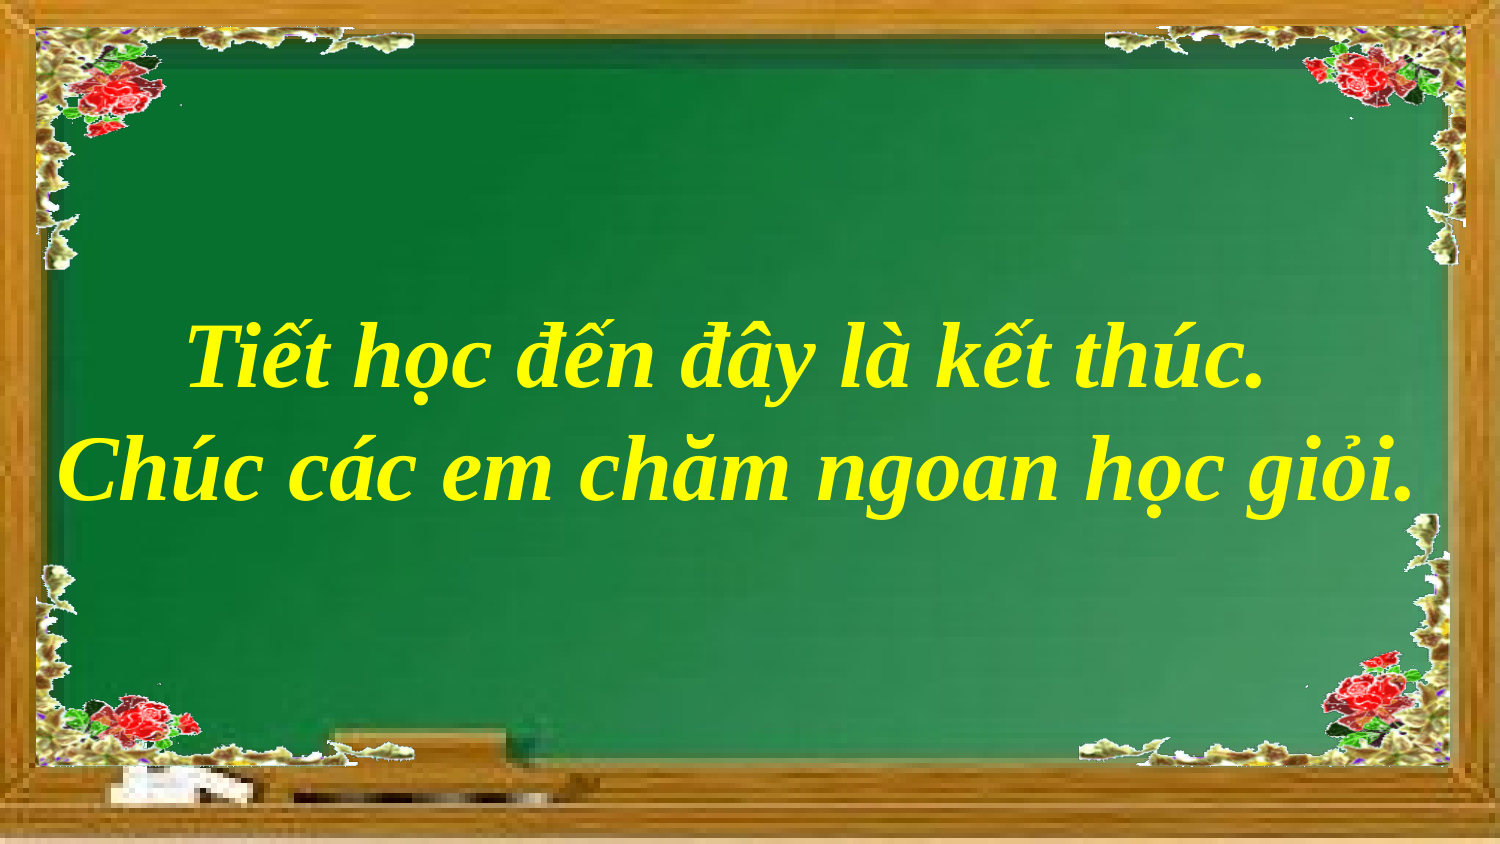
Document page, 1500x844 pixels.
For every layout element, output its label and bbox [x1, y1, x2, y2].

text_box [36, 26, 1466, 767]
picture [0, 0, 1500, 844]
